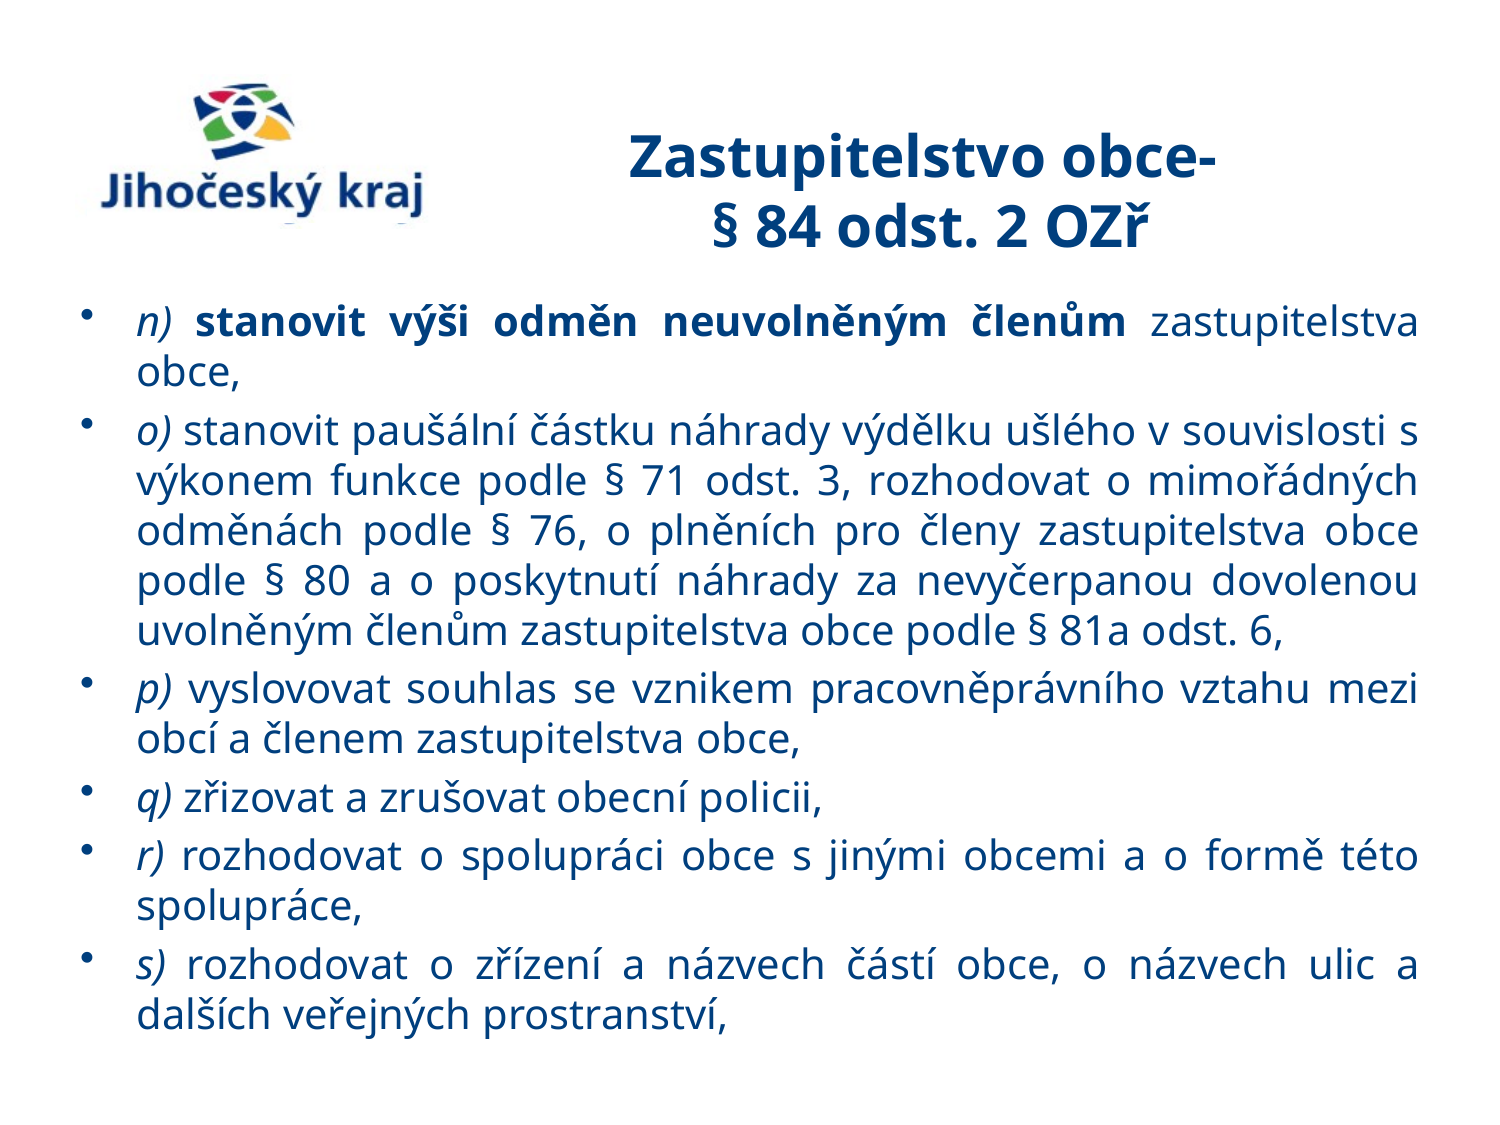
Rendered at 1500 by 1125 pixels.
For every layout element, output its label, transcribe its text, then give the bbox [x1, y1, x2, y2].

picture [75, 74, 438, 229]
title Zastupitelstvo obce- § 84 odst. 2 OZř [474, 99, 1388, 279]
list n) stanovit výši odměn neuvolněným členům zastupitelstva obce, o) stanovit paušální částku náhrady výdělku ušlého v souvislosti s výkonem funkce podle § 71 odst. 3, rozhodovat o mimořádných odměnách podle § 76, o plněních pro členy zastupitelstva obce podle § 80 a o poskytnutí náhrady za nevyčerpanou dovolenou uvolněným členům zastupitelstva obce podle § 81a odst. 6, p) vyslovovat souhlas se vznikem pracovněprávního vztahu mezi obcí a členem zastupitelstva obce, q) zřizovat a zrušovat obecní policii, r) rozhodovat o spolupráci obce s jinými obcemi a o formě této spolupráce, s) rozhodovat o zřízení a názvech částí obce, o názvech ulic a dalších veřejných prostranství, [64, 287, 1436, 1094]
